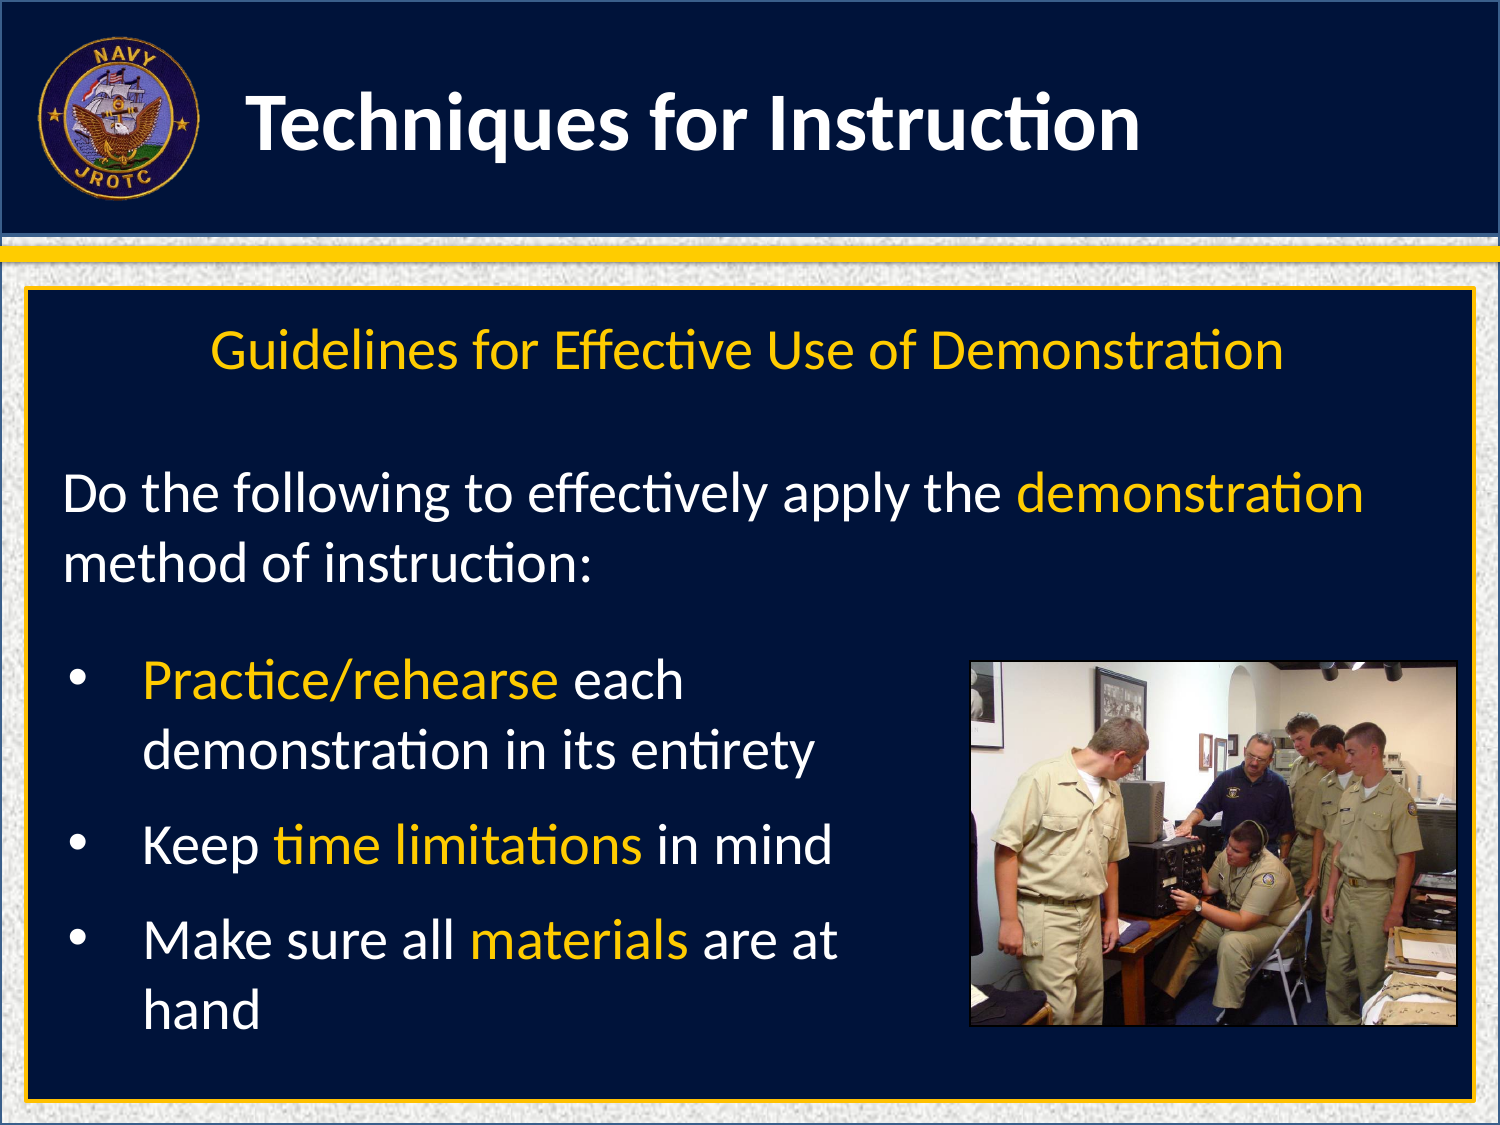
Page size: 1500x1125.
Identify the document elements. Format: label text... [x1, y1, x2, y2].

text_box Guidelines for Effective Use of Demonstration [47, 304, 1449, 389]
text_box Do the following to effectively apply the demonstration method of instruction: [47, 446, 1446, 602]
picture [2, 262, 1498, 1123]
list Techniques for Instruction [243, 64, 1449, 170]
picture [2, 237, 1498, 246]
text_box Practice/rehearse each demonstration in its entirety Keep time limitations in mind Make sure all materials are at hand [52, 633, 958, 1049]
picture [37, 34, 200, 201]
